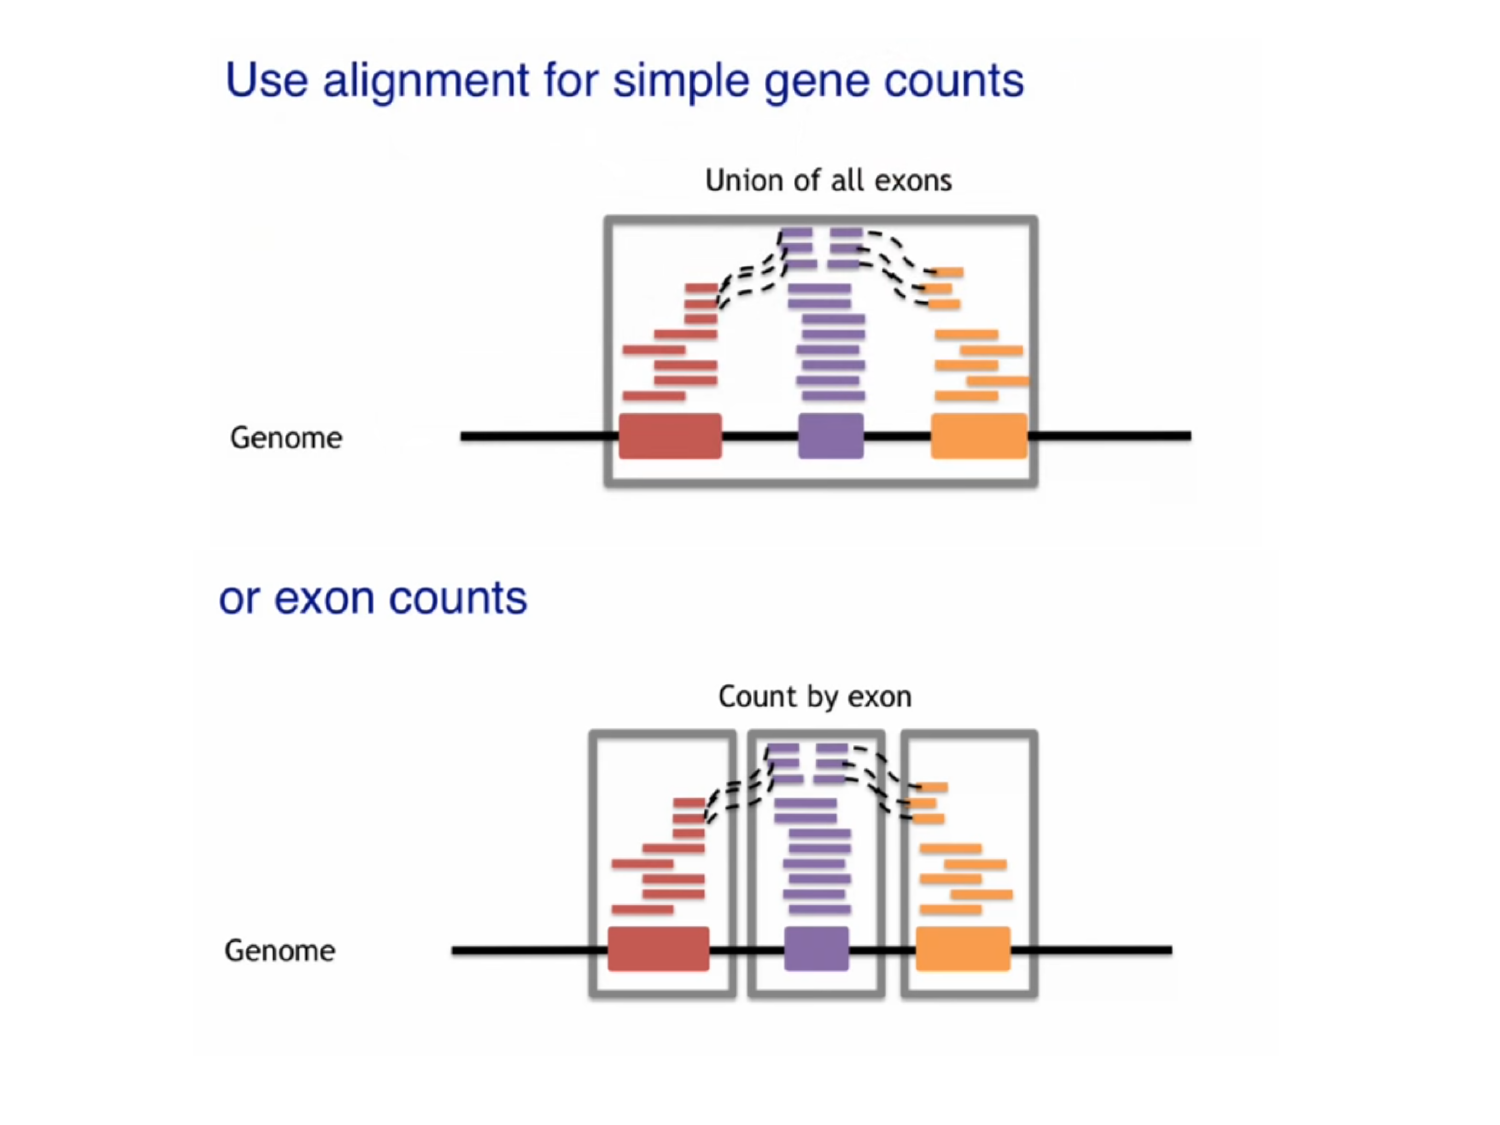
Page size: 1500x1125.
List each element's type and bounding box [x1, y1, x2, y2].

picture [210, 37, 1262, 547]
picture [193, 550, 1279, 1056]
